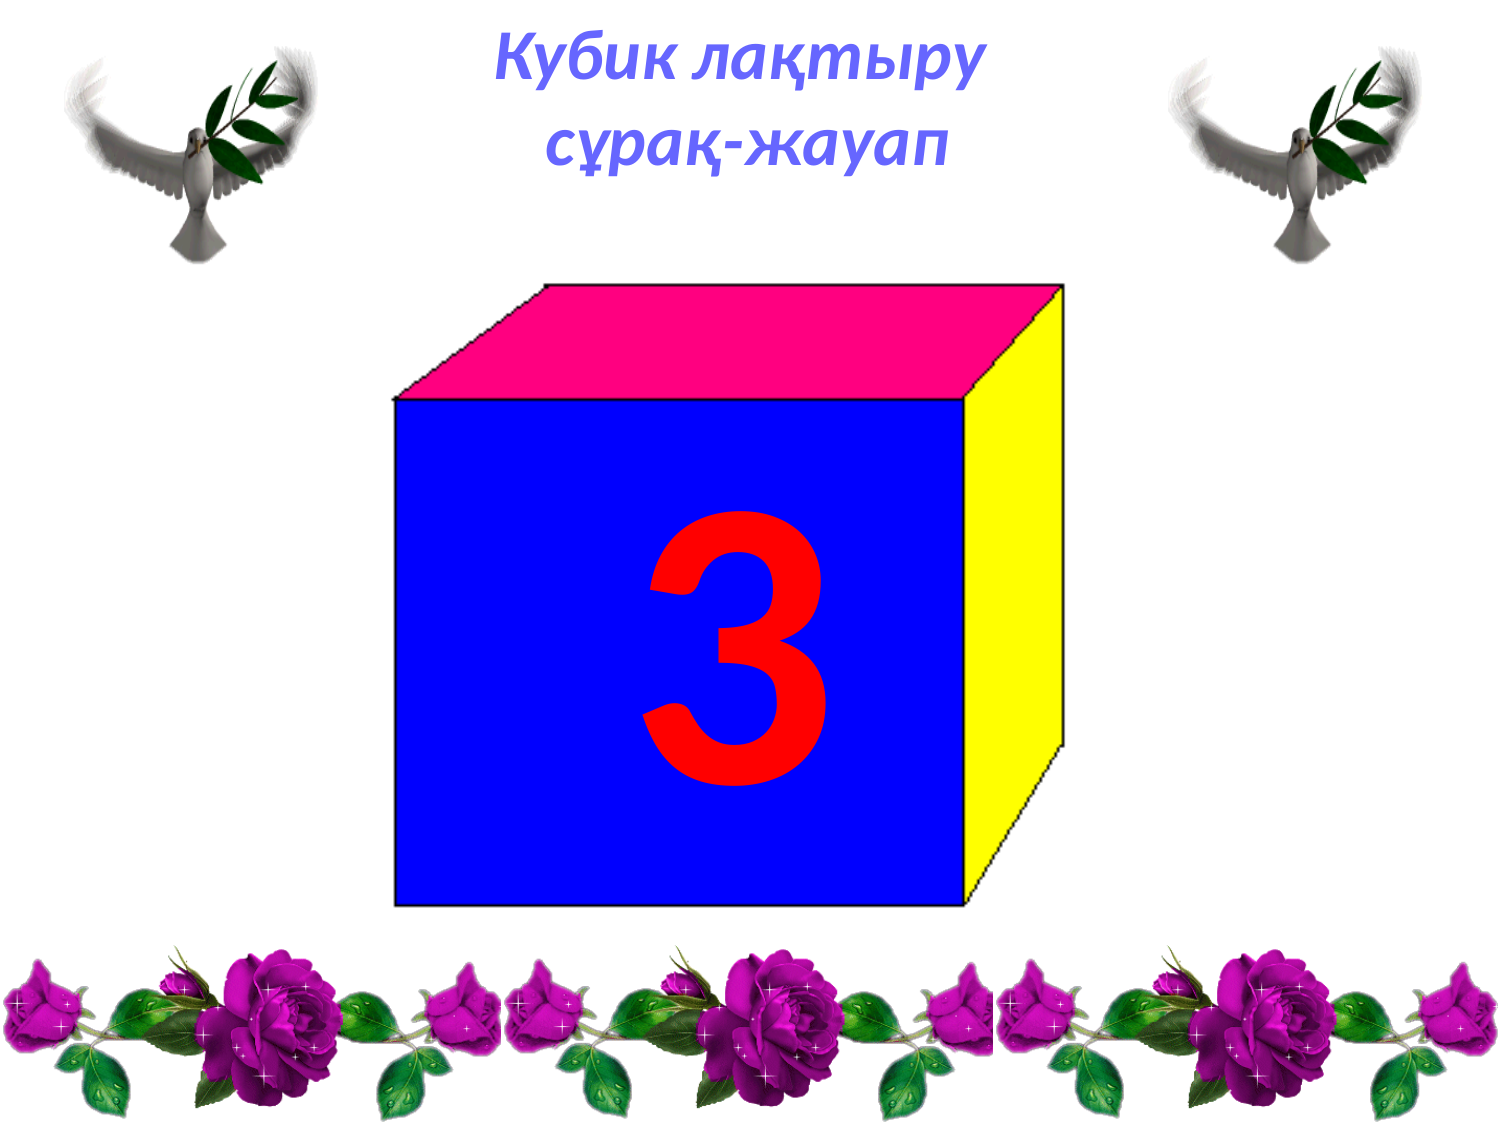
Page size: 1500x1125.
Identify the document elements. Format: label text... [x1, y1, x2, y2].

picture [0, 0, 1500, 925]
title Кубик лақтыру сұрақ-жауап [396, 0, 1102, 188]
picture [0, 945, 1500, 1125]
